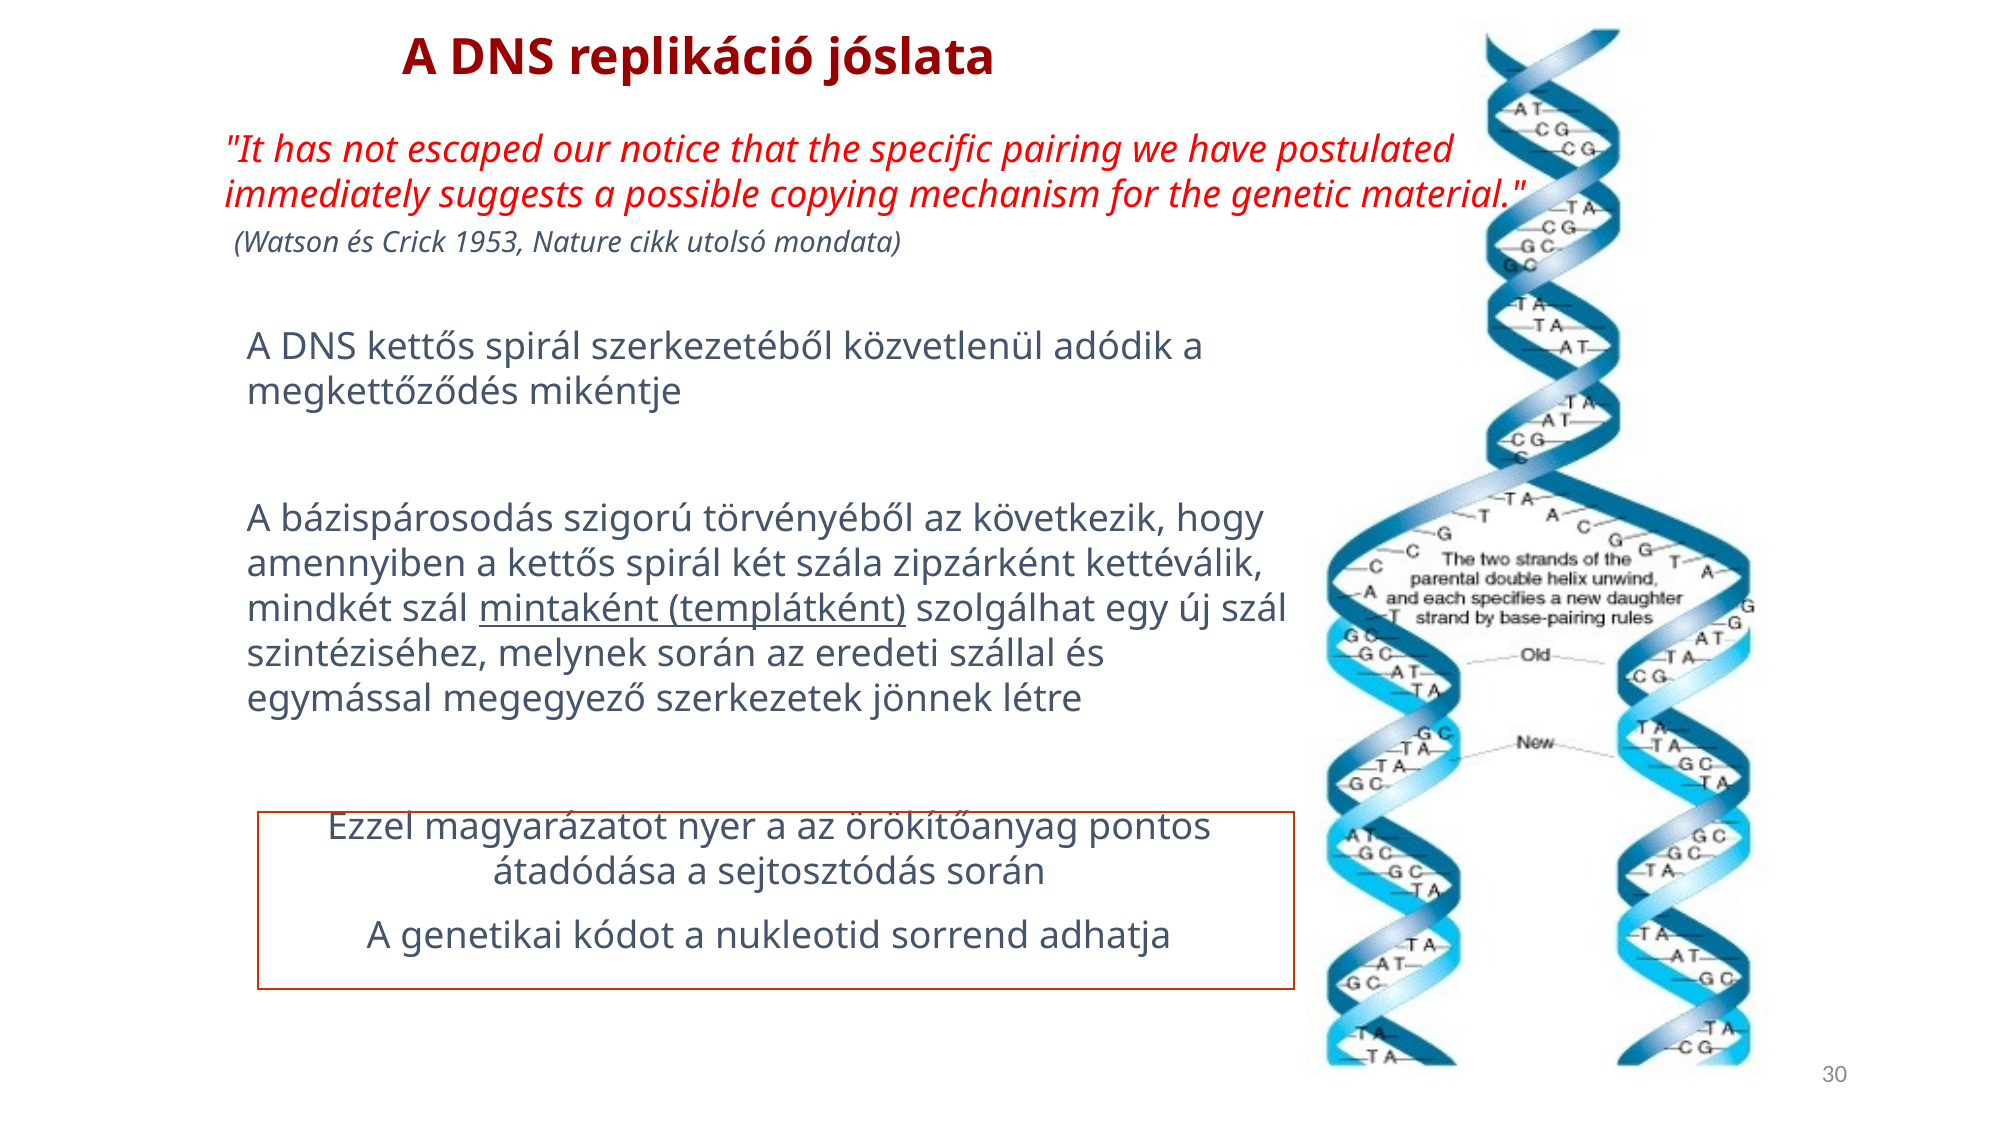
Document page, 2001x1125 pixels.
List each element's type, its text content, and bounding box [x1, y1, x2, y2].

slide_number 30 [1412, 1042, 1863, 1103]
title A DNS replikáció jóslata [387, 0, 1403, 117]
picture [1306, 22, 1768, 1075]
text_box "It has not escaped our notice that the specific pairing we have postulated immediately suggests a possible copying mechanism for the genetic material." (Watson és Crick 1953, Nature cikk utolsó mondata) [209, 117, 1306, 267]
text_box [257, 812, 1295, 990]
text_box A DNS kettős spirál szerkezetéből közvetlenül adódik a megkettőződés mikéntje A bázispárosodás szigorú törvényéből az következik, hogy amennyiben a kettős spirál két szála zipzárként kettéválik, mindkét szál mintaként (templátként) szolgálhat egy új szál szintéziséhez, melynek során az eredeti szállal és egymással megegyező szerkezetek jönnek létre Ezzel magyarázatot nyer a az örökítőanyag pontos átadódása a sejtosztódás során A genetikai kódot a nukleotid sorrend adhatja [231, 314, 1306, 963]
